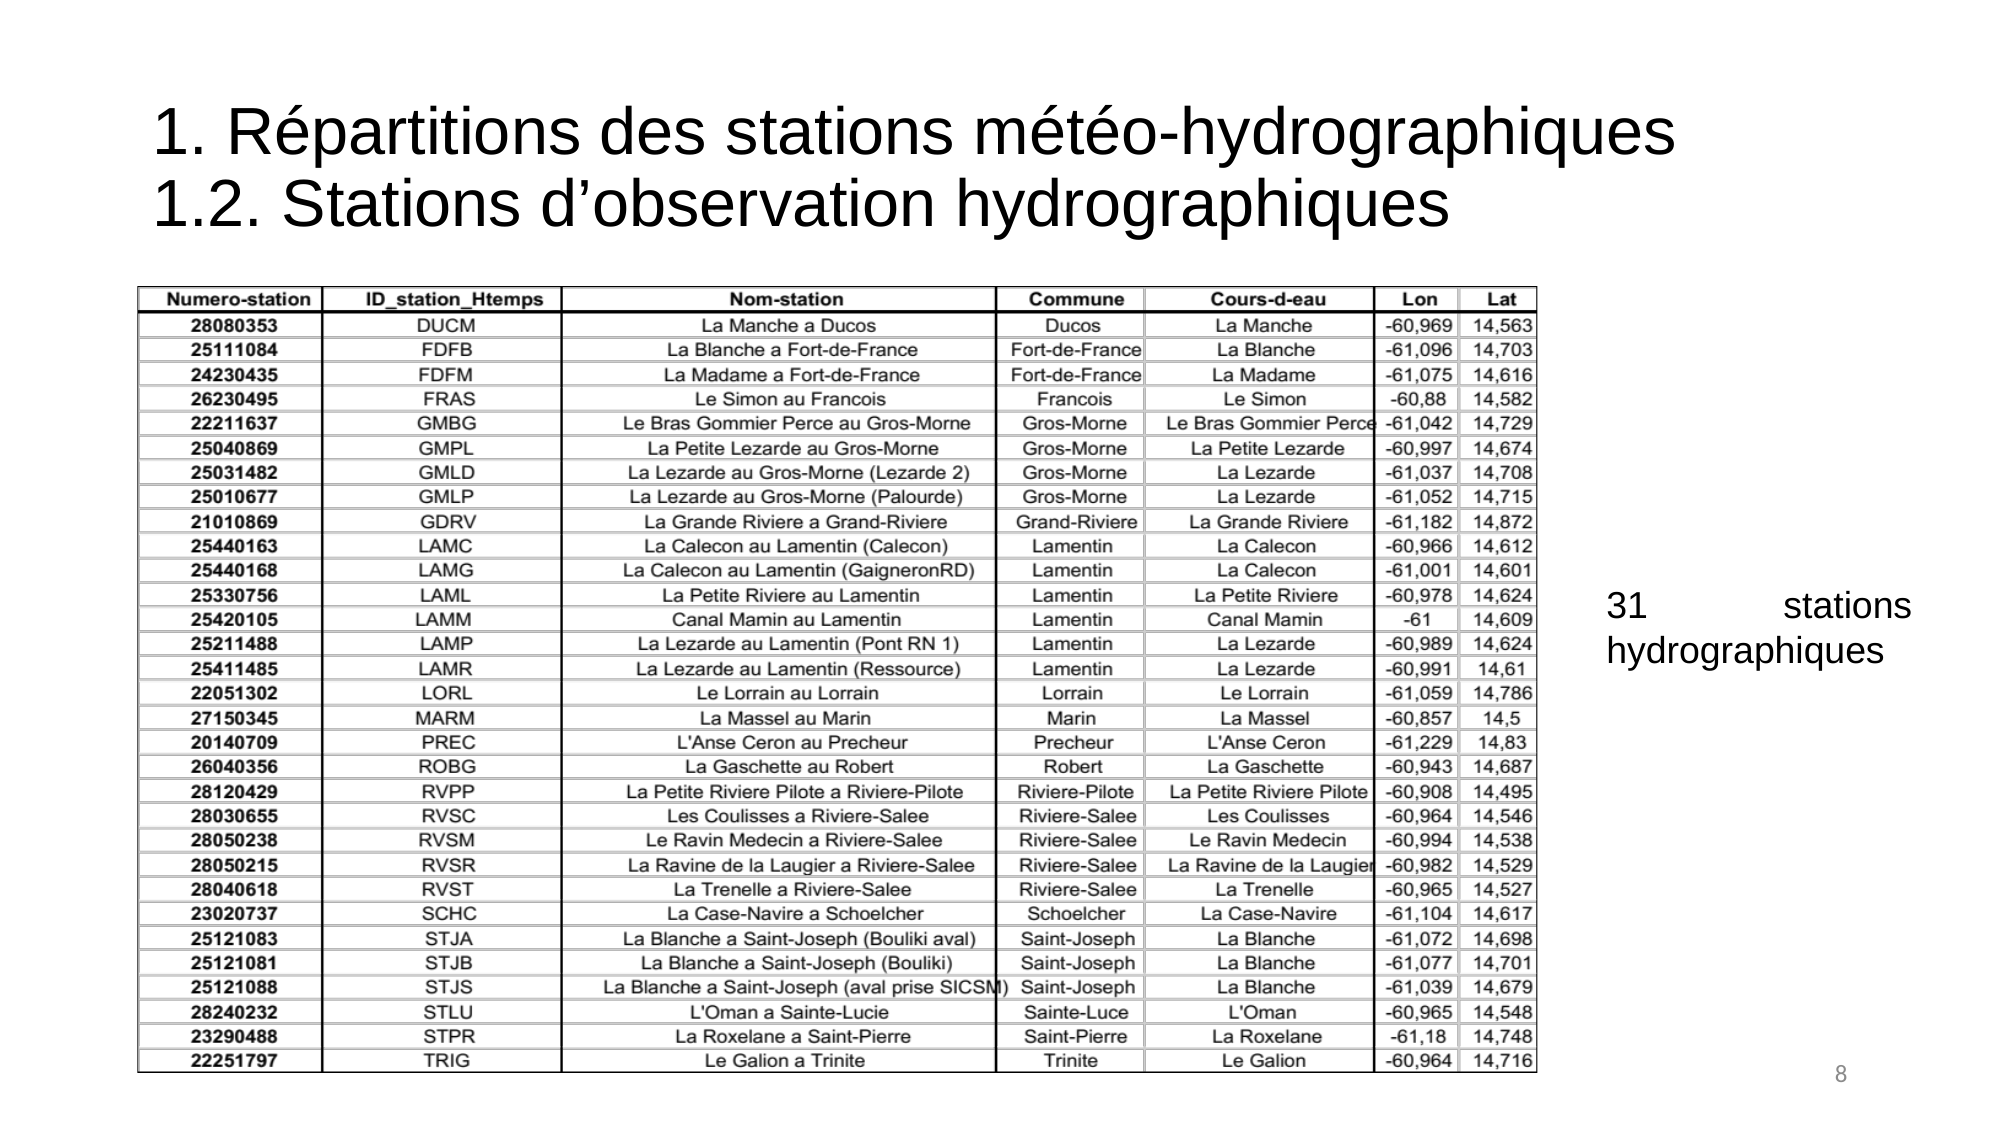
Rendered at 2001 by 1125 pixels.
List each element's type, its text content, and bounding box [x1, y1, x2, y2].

picture [137, 286, 1538, 1073]
slide_number 8 [1412, 1042, 1863, 1103]
text_box 31 stations hydrographiques [1591, 573, 1927, 679]
title 1. Répartitions des stations météo-hydrographiques 1.2. Stations d’observation hydrographiques [137, 59, 1863, 278]
